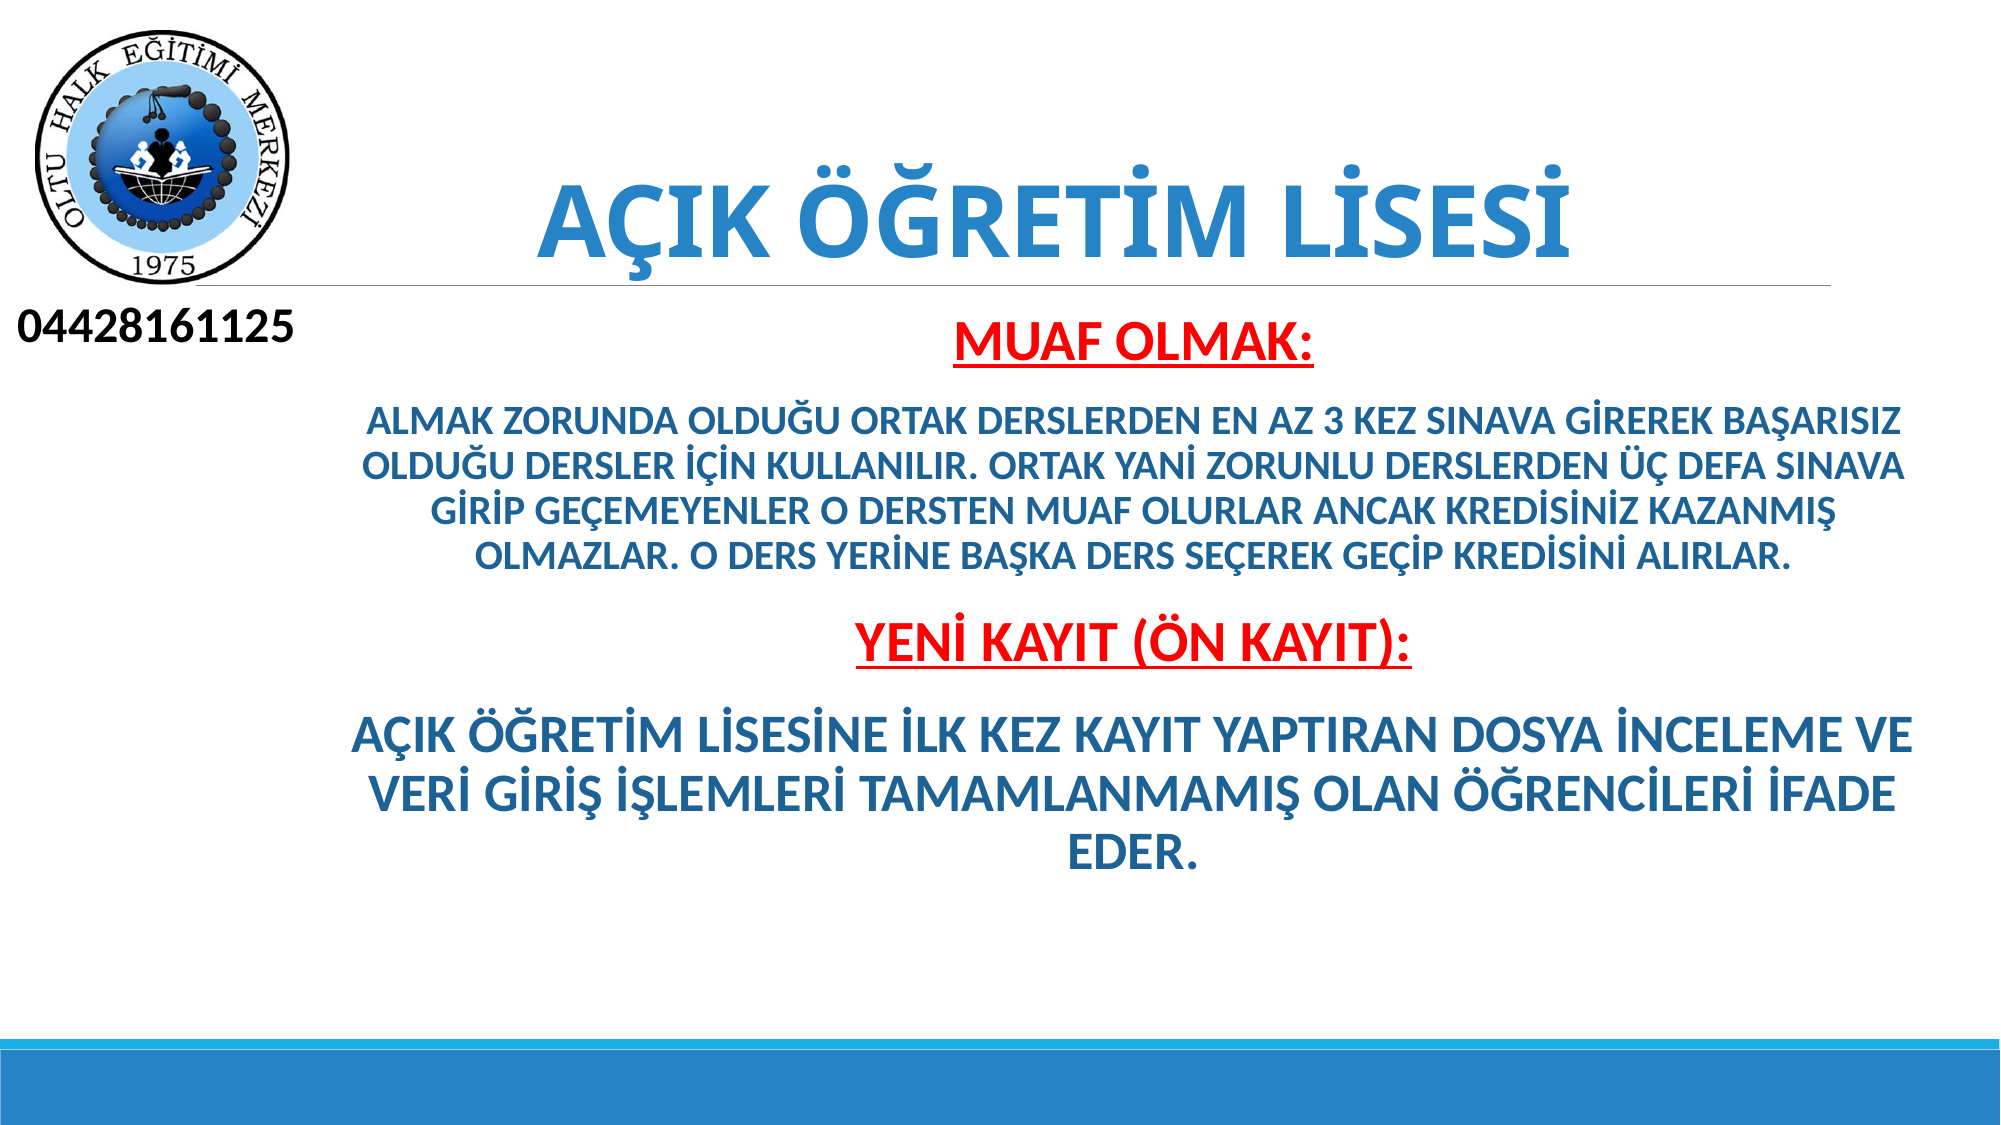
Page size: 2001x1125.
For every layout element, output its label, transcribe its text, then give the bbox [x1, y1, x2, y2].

text_box 04428161125 [2, 284, 311, 360]
list MUAF OLMAK: ALMAK ZORUNDA OLDUĞU ORTAK DERSLERDEN EN AZ 3 KEZ SINAVA GİREREK BAŞARISIZ OLDUĞU DERSLER İÇİN KULLANILIR. ORTAK YANİ ZORUNLU DERSLERDEN ÜÇ DEFA SINAVA GİRİP GEÇEMEYENLER O DERSTEN MUAF OLURLAR ANCAK KREDİSİNİZ KAZANMIŞ OLMAZLAR. O DERS YERİNE BAŞKA DERS SEÇEREK GEÇİP KREDİSİNİ ALIRLAR. YENİ KAYIT (ÖN KAYIT): AÇIK ÖĞRETİM LİSESİNE İLK KEZ KAYIT YAPTIRAN DOSYA İNCELEME VE VERİ GİRİŞ İŞLEMLERİ TAMAMLANMAMIŞ OLAN ÖĞRENCİLERİ İFADE EDER. [328, 302, 1925, 963]
title AÇIK ÖĞRETİM LİSESİ [297, 47, 1830, 285]
picture [33, 28, 290, 286]
